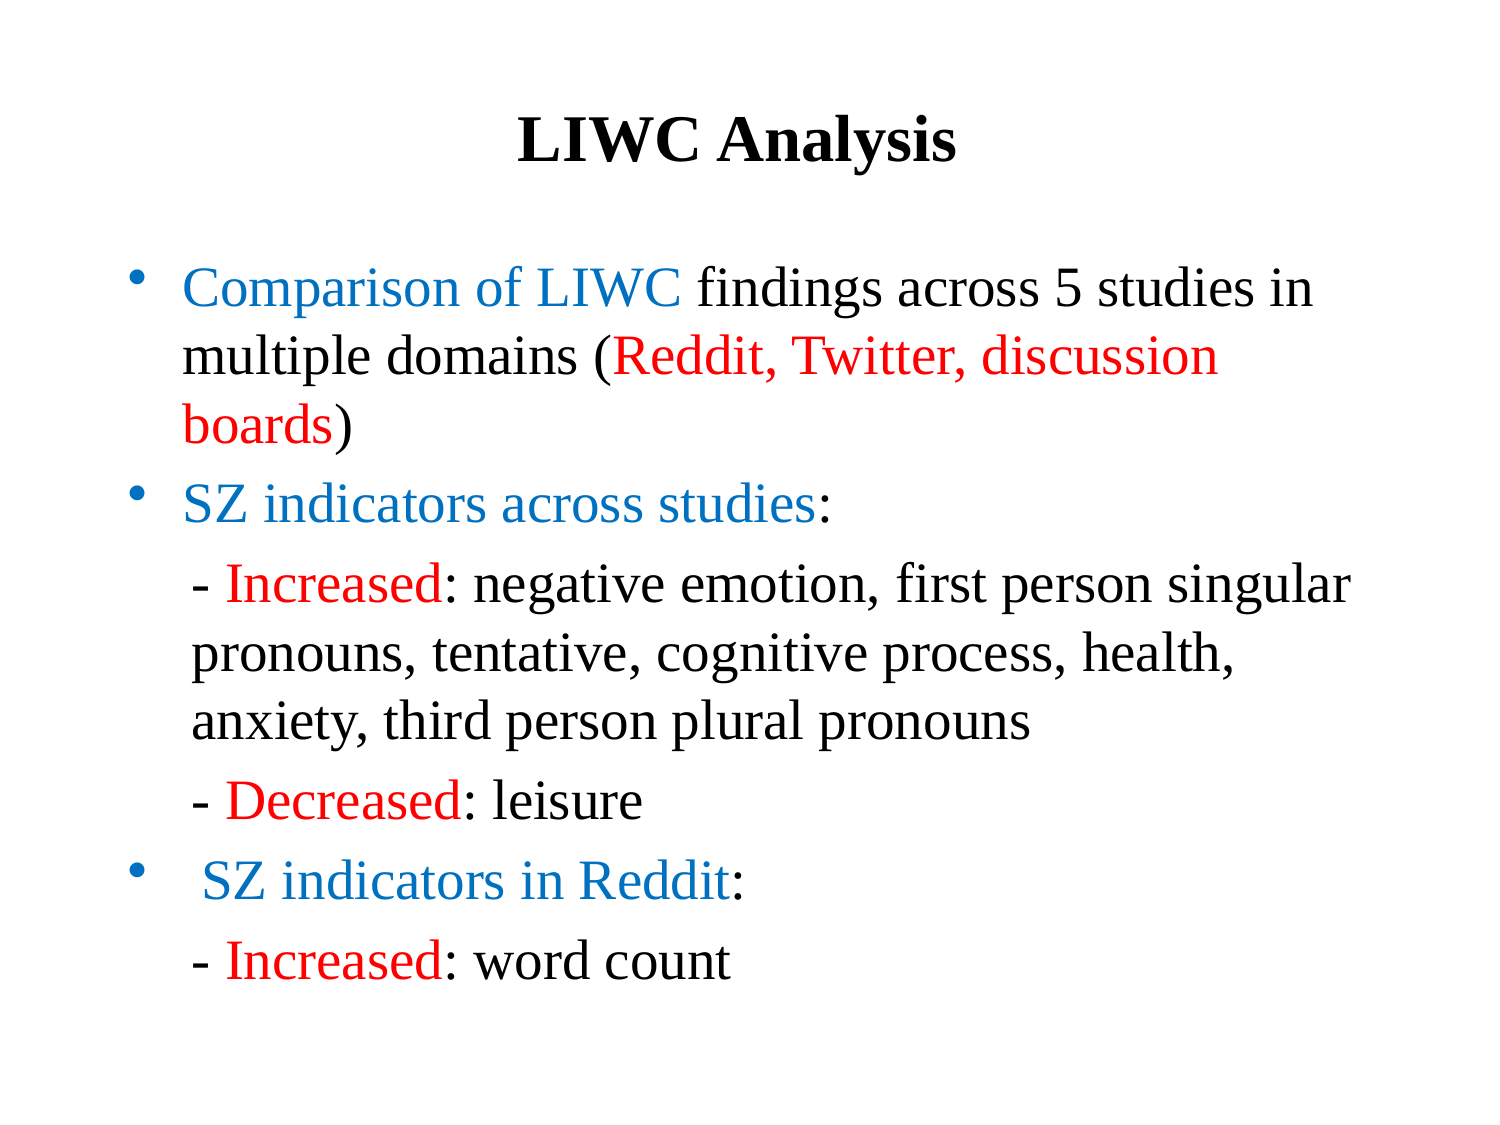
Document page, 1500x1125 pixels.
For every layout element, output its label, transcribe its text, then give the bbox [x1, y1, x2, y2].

title LIWC Analysis [99, 58, 1375, 211]
list Comparison of LIWC findings across 5 studies in multiple domains (Reddit, Twitter, discussion boards) SZ indicators across studies: - Increased: negative emotion, first person singular pronouns, tentative, cognitive process, health, anxiety, third person plural pronouns - Decreased: leisure SZ indicators in Reddit: - Increased: word count [112, 241, 1388, 1000]
